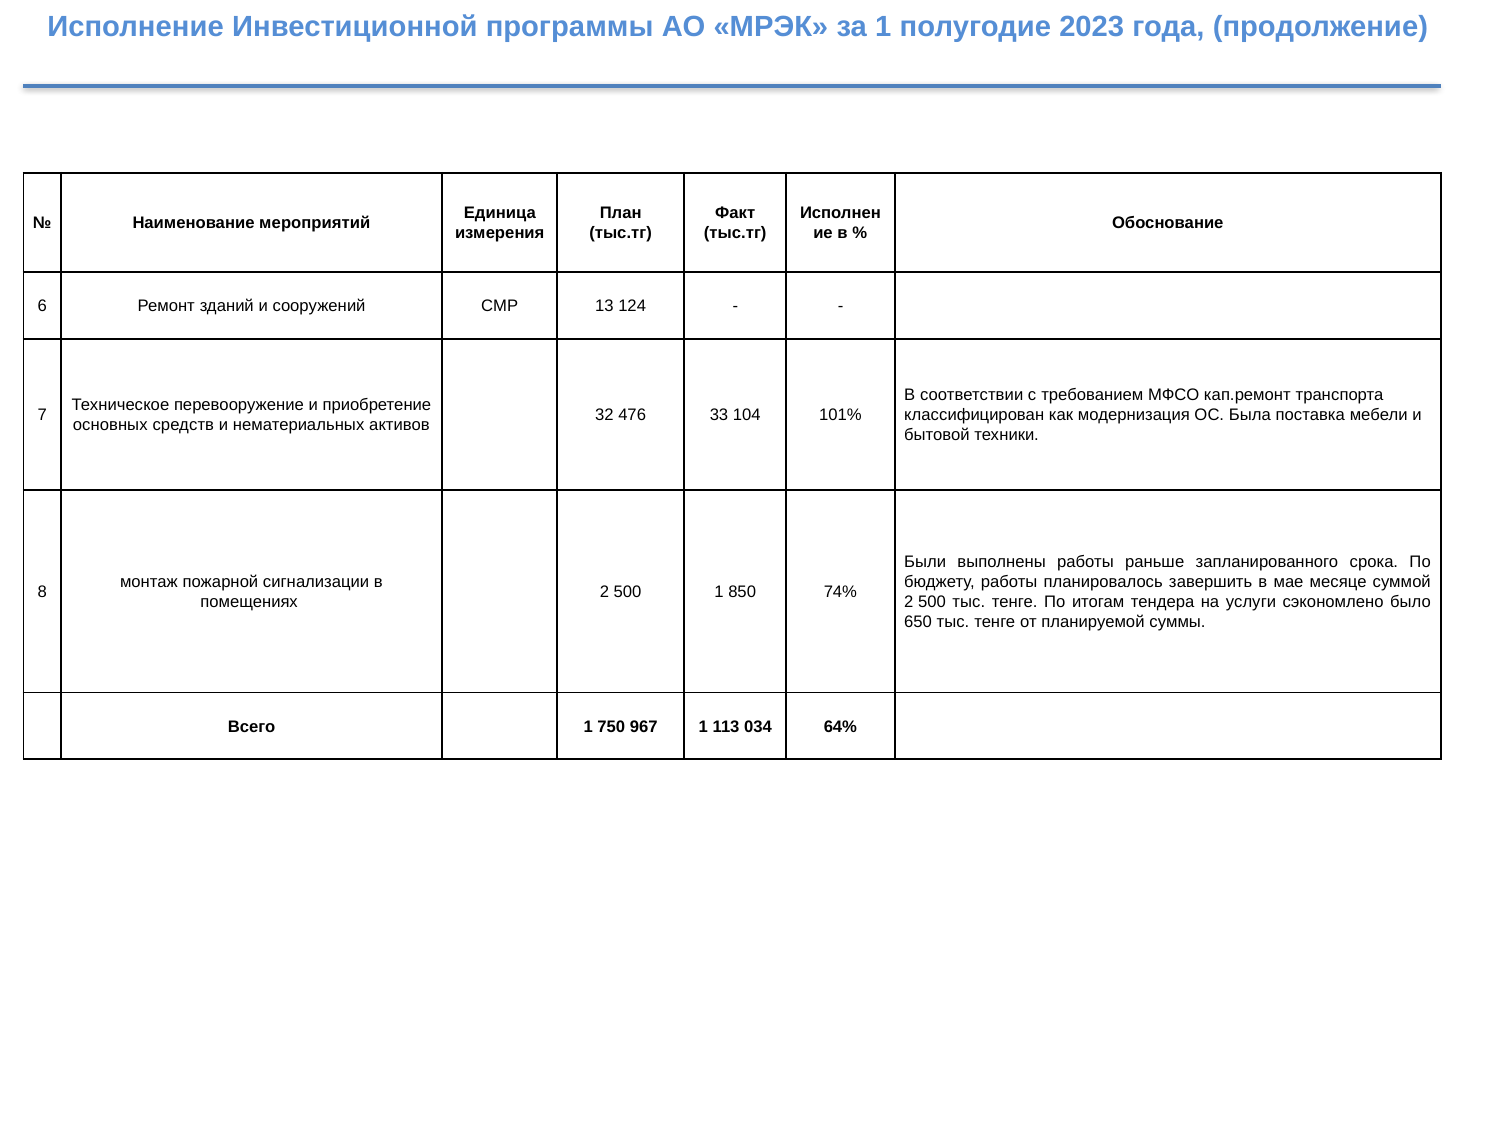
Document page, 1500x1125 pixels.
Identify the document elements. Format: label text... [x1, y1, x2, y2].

table_cell 32 476 [558, 340, 683, 489]
table_cell Техническое перевооружение и приобретение основных средств и нематериальных активов [62, 340, 441, 489]
table_cell Были выполнены работы раньше запланированного срока. По бюджету, работы планировалось завершить в мае месяце суммой 2 500 тыс. тенге. По итогам тендера на услуги сэкономлено было 650 тыс. тенге от планируемой суммы. [896, 491, 1440, 692]
table_cell [443, 340, 556, 489]
table_cell 2 500 [558, 491, 683, 692]
table_header № [24, 174, 60, 271]
table_cell 13 124 [558, 273, 683, 338]
table_cell Ремонт зданий и сооружений [62, 273, 441, 338]
table_cell 6 [24, 273, 60, 338]
text_box Исполнение Инвестиционной программы АО «МРЭК» за 1 полугодие 2023 года, (продолжение) [0, 0, 1477, 50]
table_cell 1 113 034 [685, 693, 785, 758]
table_header Факт (тыс.тг) [685, 174, 785, 271]
table_cell 8 [24, 491, 60, 692]
table_cell монтаж пожарной сигнализации в помещениях [62, 491, 441, 692]
table_cell СМР [443, 273, 556, 338]
table_cell 7 [24, 340, 60, 489]
table_header Единица измерения [443, 174, 556, 271]
table_header Наименование мероприятий [62, 174, 441, 271]
table_cell 33 104 [685, 340, 785, 489]
table_cell - [685, 273, 785, 338]
table_cell [443, 693, 556, 758]
table_cell [24, 693, 60, 758]
table_cell - [787, 273, 894, 338]
table_cell [896, 273, 1440, 338]
table_cell Всего [62, 693, 441, 758]
table_header Исполнение в % [787, 174, 894, 271]
table_cell 74% [787, 491, 894, 692]
table_cell 1 750 967 [558, 693, 683, 758]
table_cell [896, 693, 1440, 758]
table_header Обоснование [896, 174, 1440, 271]
table_cell [443, 491, 556, 692]
table_cell 1 850 [685, 491, 785, 692]
table_cell 64% [787, 693, 894, 758]
table_header План (тыс.тг) [558, 174, 683, 271]
table_cell 101% [787, 340, 894, 489]
table_cell В соответствии с требованием МФСО кап.ремонт транспорта классифицирован как модернизация ОС. Была поставка мебели и бытовой техники. [896, 340, 1440, 489]
